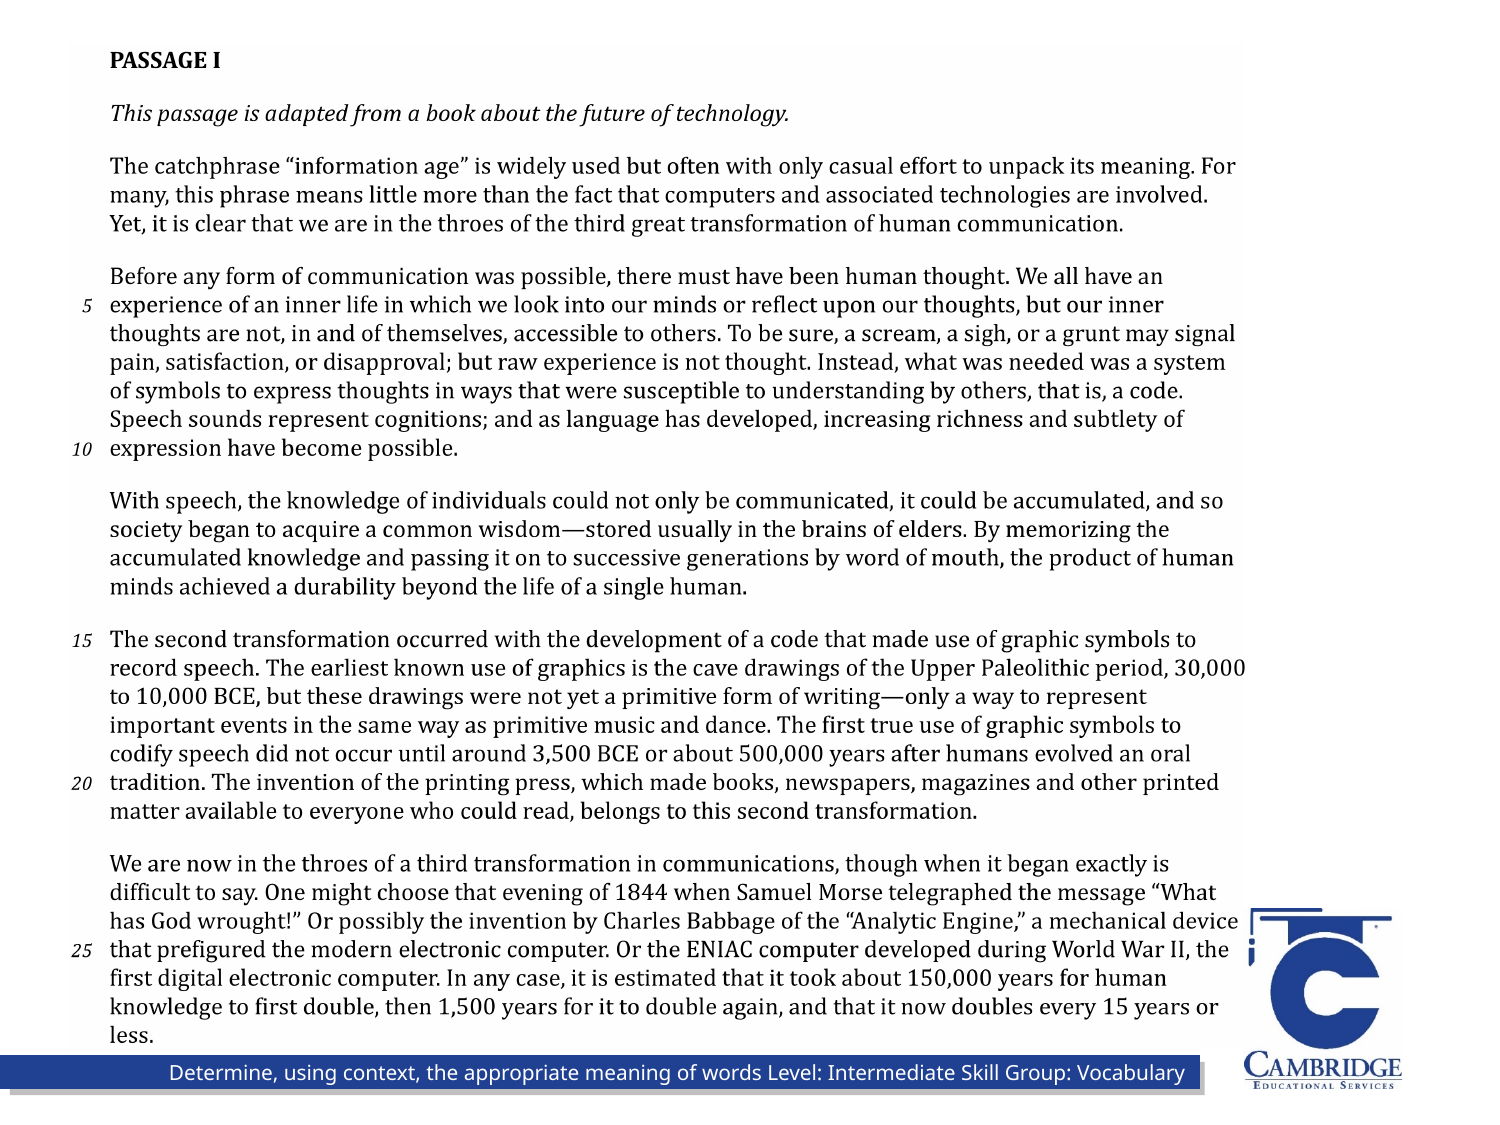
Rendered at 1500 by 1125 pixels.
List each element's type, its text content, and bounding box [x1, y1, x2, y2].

footer Determine, using context, the appropriate meaning of words Level: Intermediate Skill Group: Vocabulary [0, 1055, 1200, 1089]
picture [67, 43, 1403, 1090]
text_box [9, 1061, 1206, 1096]
